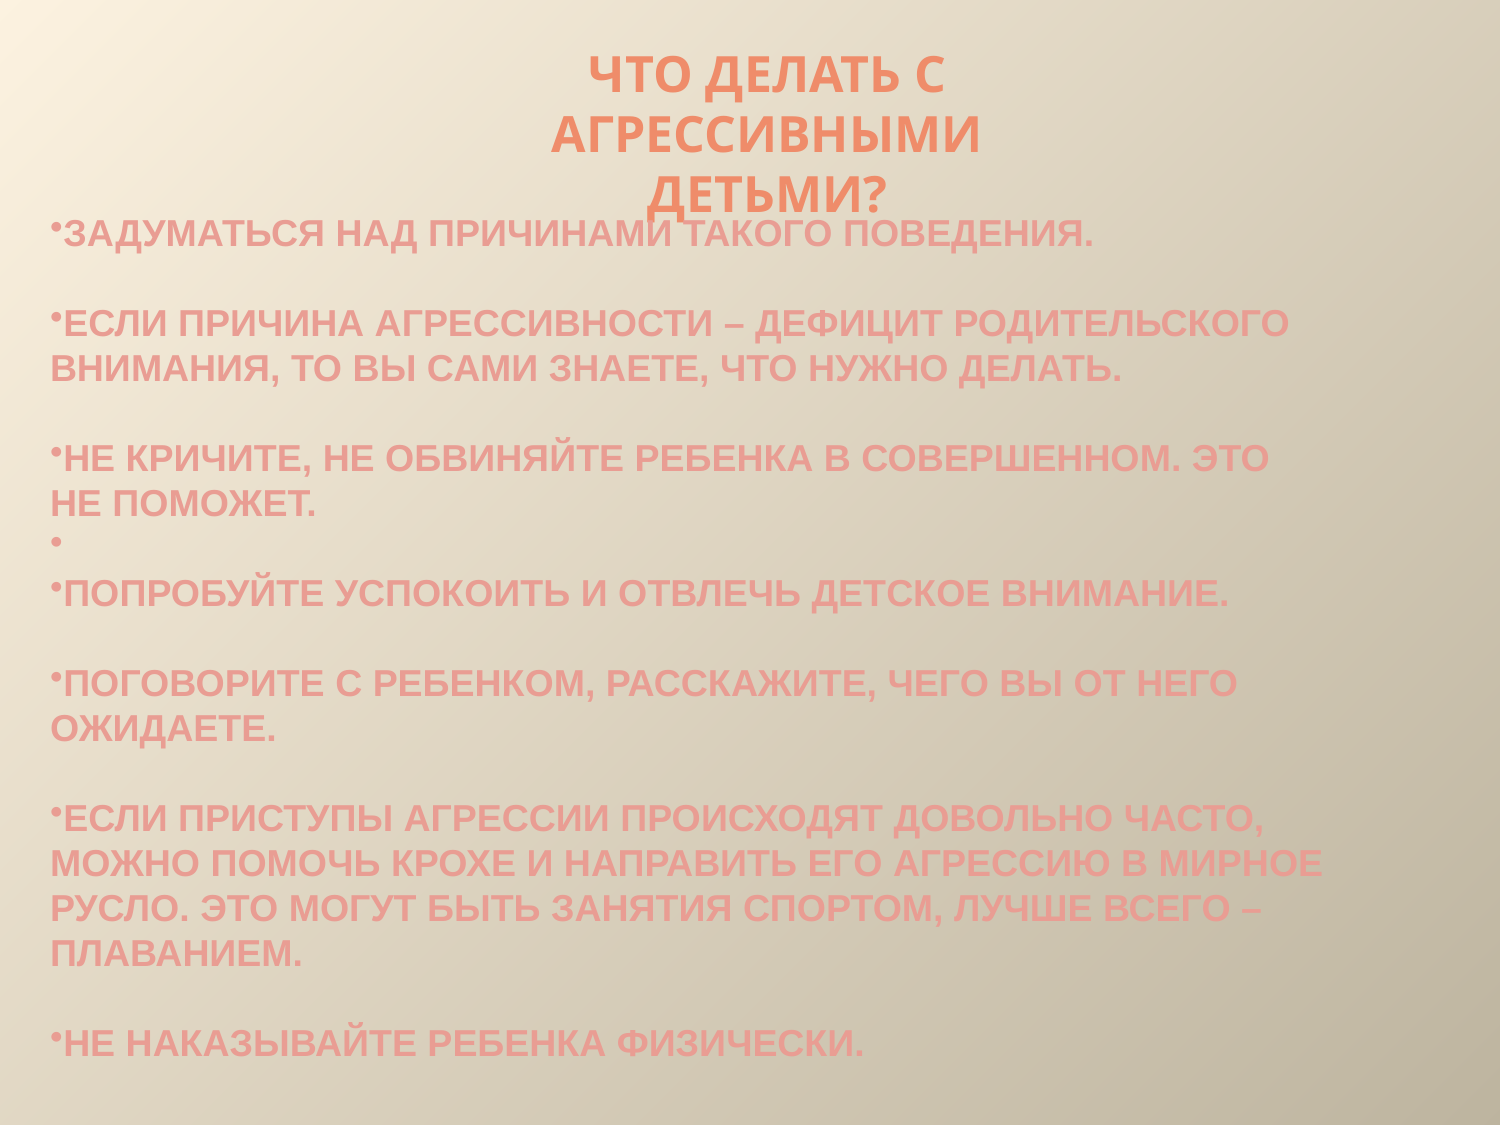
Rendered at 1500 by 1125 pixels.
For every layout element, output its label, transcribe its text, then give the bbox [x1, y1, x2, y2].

text_box Что делать с агрессивными детьми? [433, 35, 1102, 156]
text_box Задуматься над причинами такого поведения. Если причина агрессивности – дефицит родительского внимания, то вы сами знаете, что нужно делать. Не кричите, не обвиняйте ребенка в совершенном. Это не поможет. Попробуйте успокоить и отвлечь детское внимание. Поговорите с ребенком, расскажите, чего вы от него ожидаете. Если приступы агрессии происходят довольно часто, можно помочь крохе и направить его агрессию в мирное русло. Это могут быть занятия спортом, лучше всего – плаванием. Не наказывайте ребенка физически. [35, 156, 1342, 1072]
